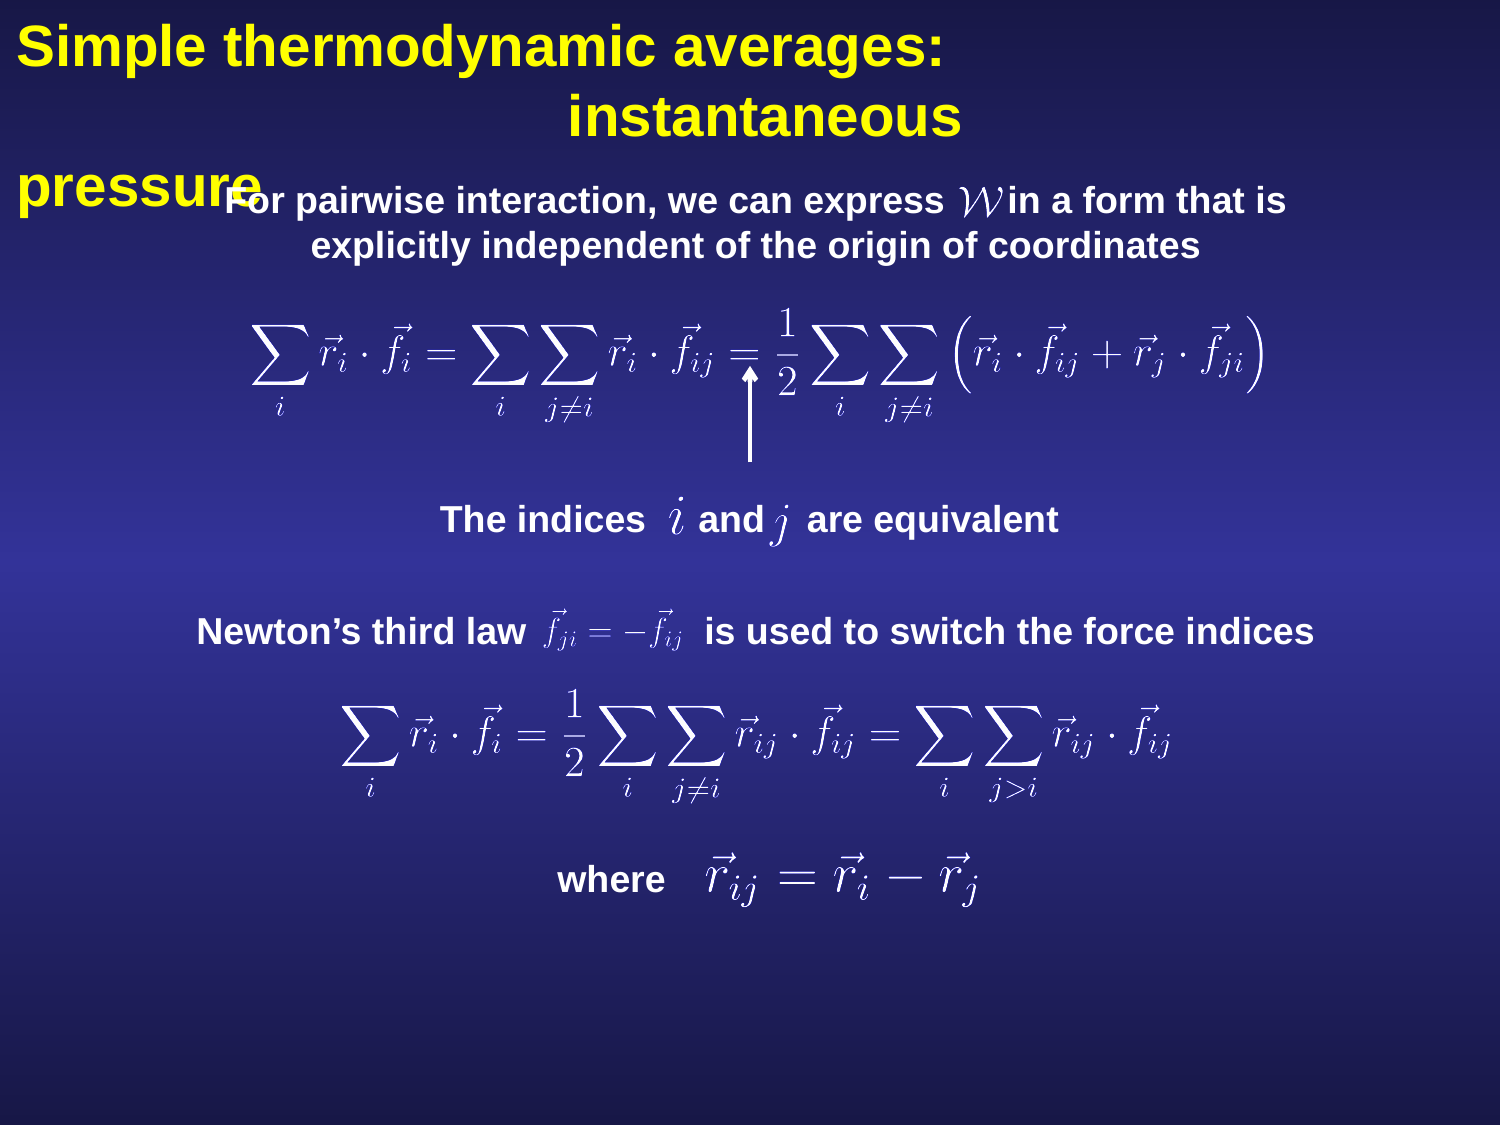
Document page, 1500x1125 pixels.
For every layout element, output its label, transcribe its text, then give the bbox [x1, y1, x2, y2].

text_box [424, 487, 1088, 549]
text_box Simple thermodynamic averages: instantaneous pressure [0, 0, 1038, 227]
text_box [162, 168, 1351, 276]
picture [247, 306, 1276, 426]
picture [337, 687, 1179, 806]
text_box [529, 847, 988, 910]
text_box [137, 599, 1376, 661]
